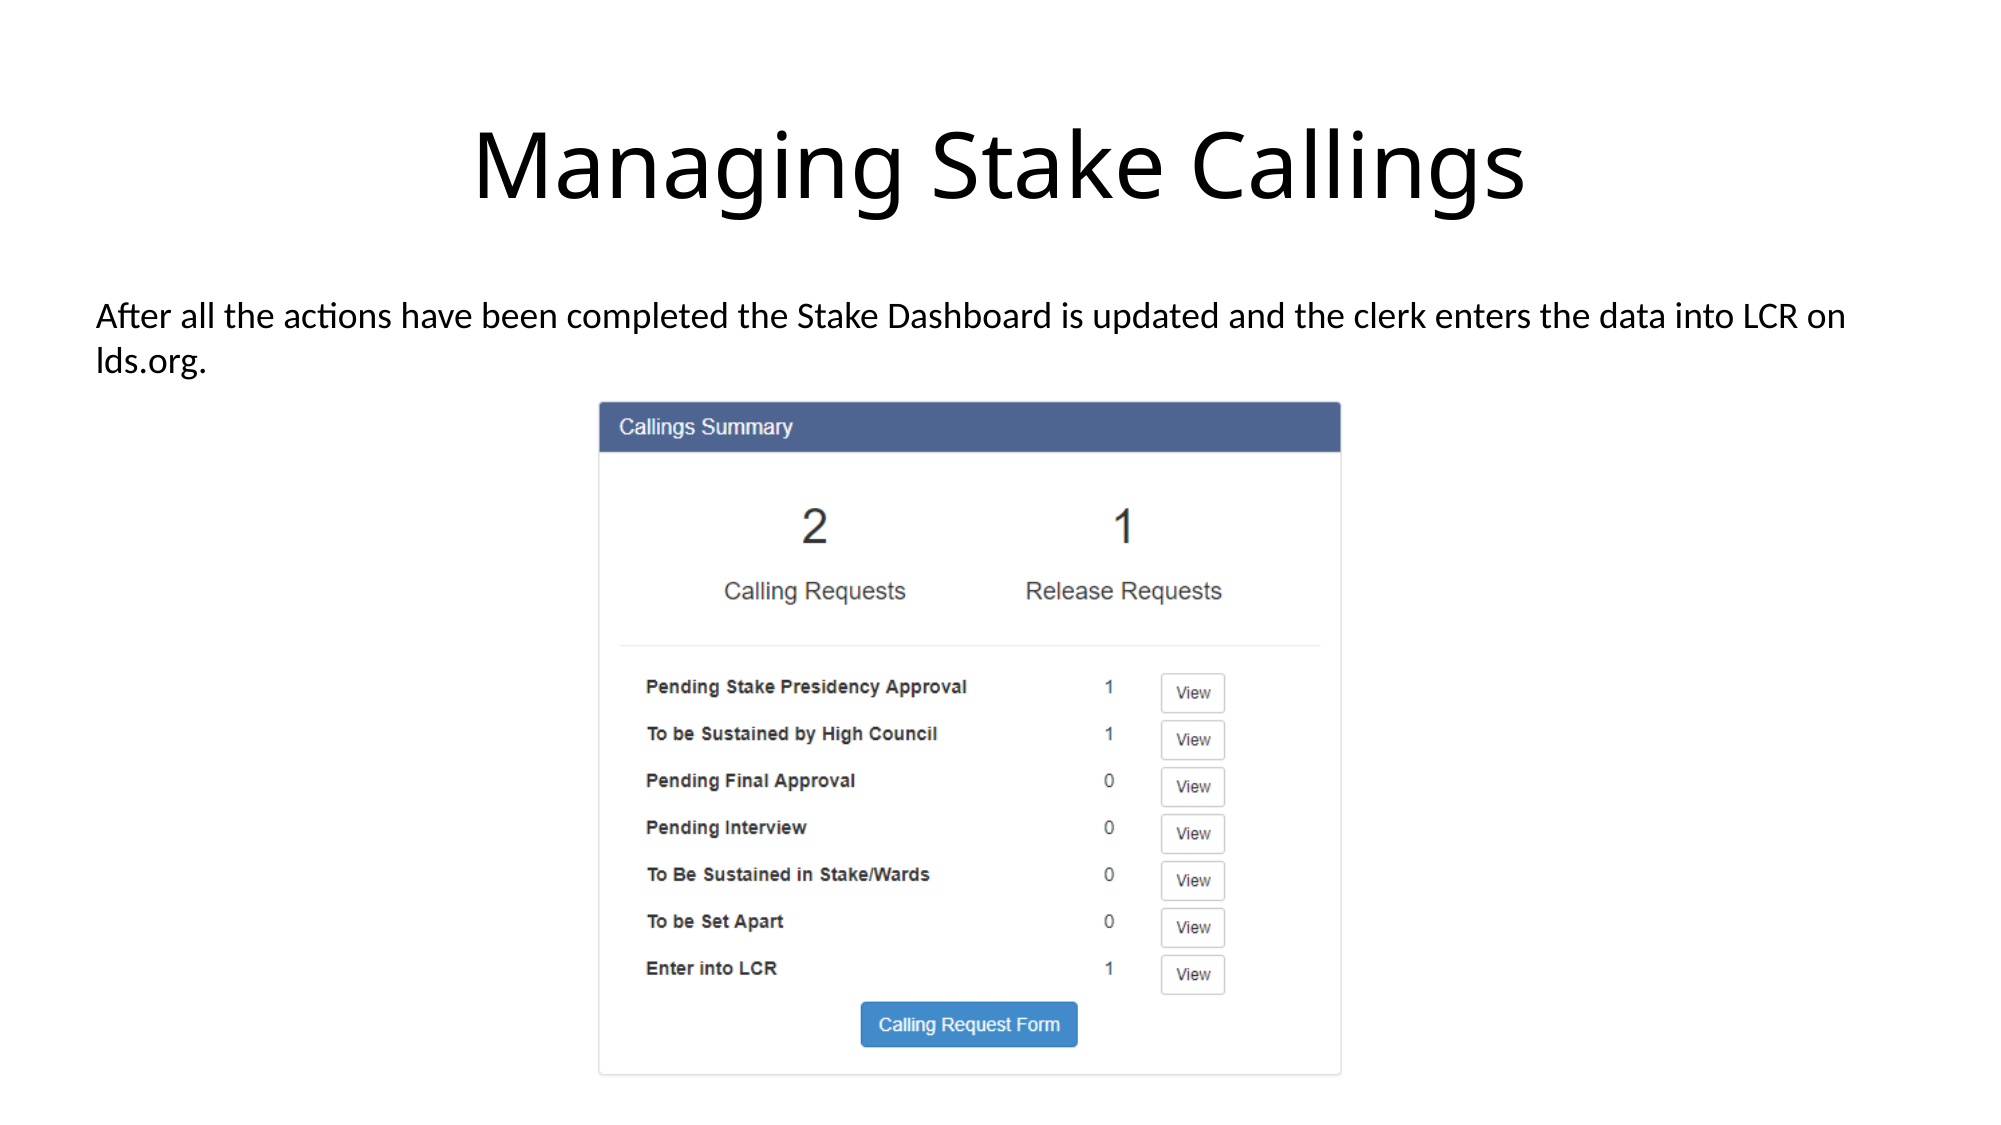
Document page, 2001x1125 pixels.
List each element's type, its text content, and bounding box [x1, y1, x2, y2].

picture [584, 389, 1358, 1089]
title Managing Stake Callings [137, 59, 1863, 278]
text_box After all the actions have been completed the Stake Dashboard is updated and the clerk enters the data into LCR on lds.org. [81, 283, 1919, 389]
